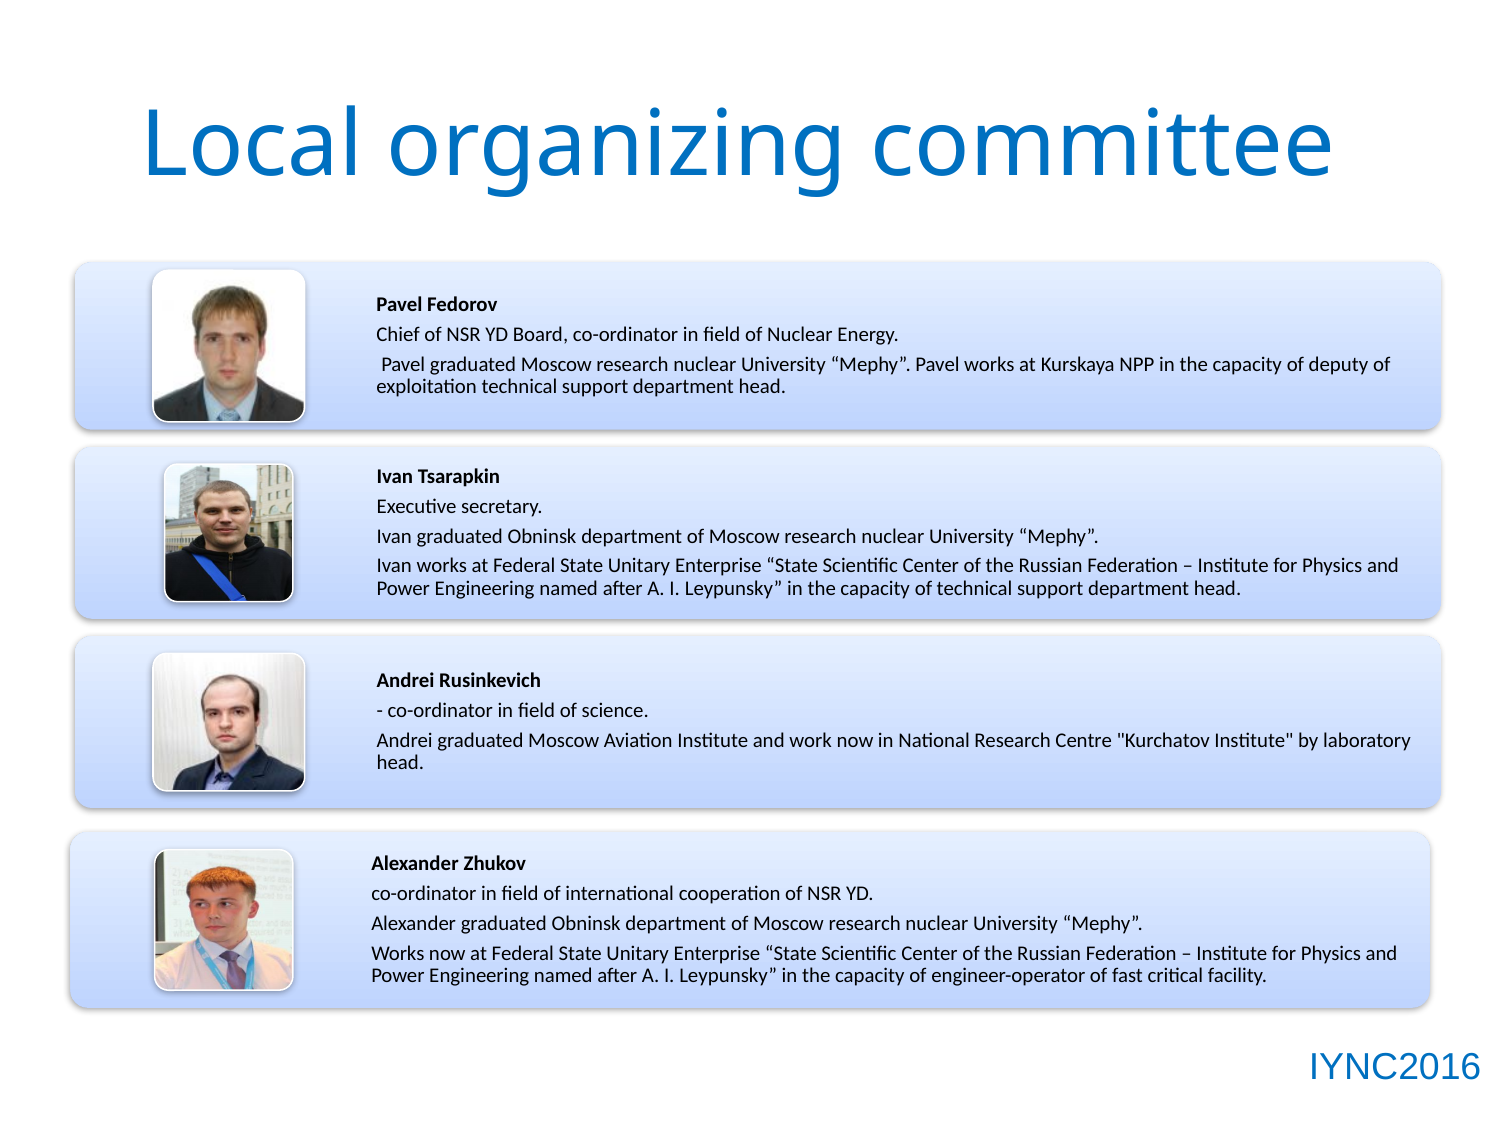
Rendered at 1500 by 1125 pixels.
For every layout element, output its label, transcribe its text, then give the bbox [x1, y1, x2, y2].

title Local organizing committee [74, 44, 1426, 233]
text_box IYNC2016 [1293, 1034, 1497, 1095]
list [74, 262, 1442, 809]
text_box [70, 831, 1430, 1009]
